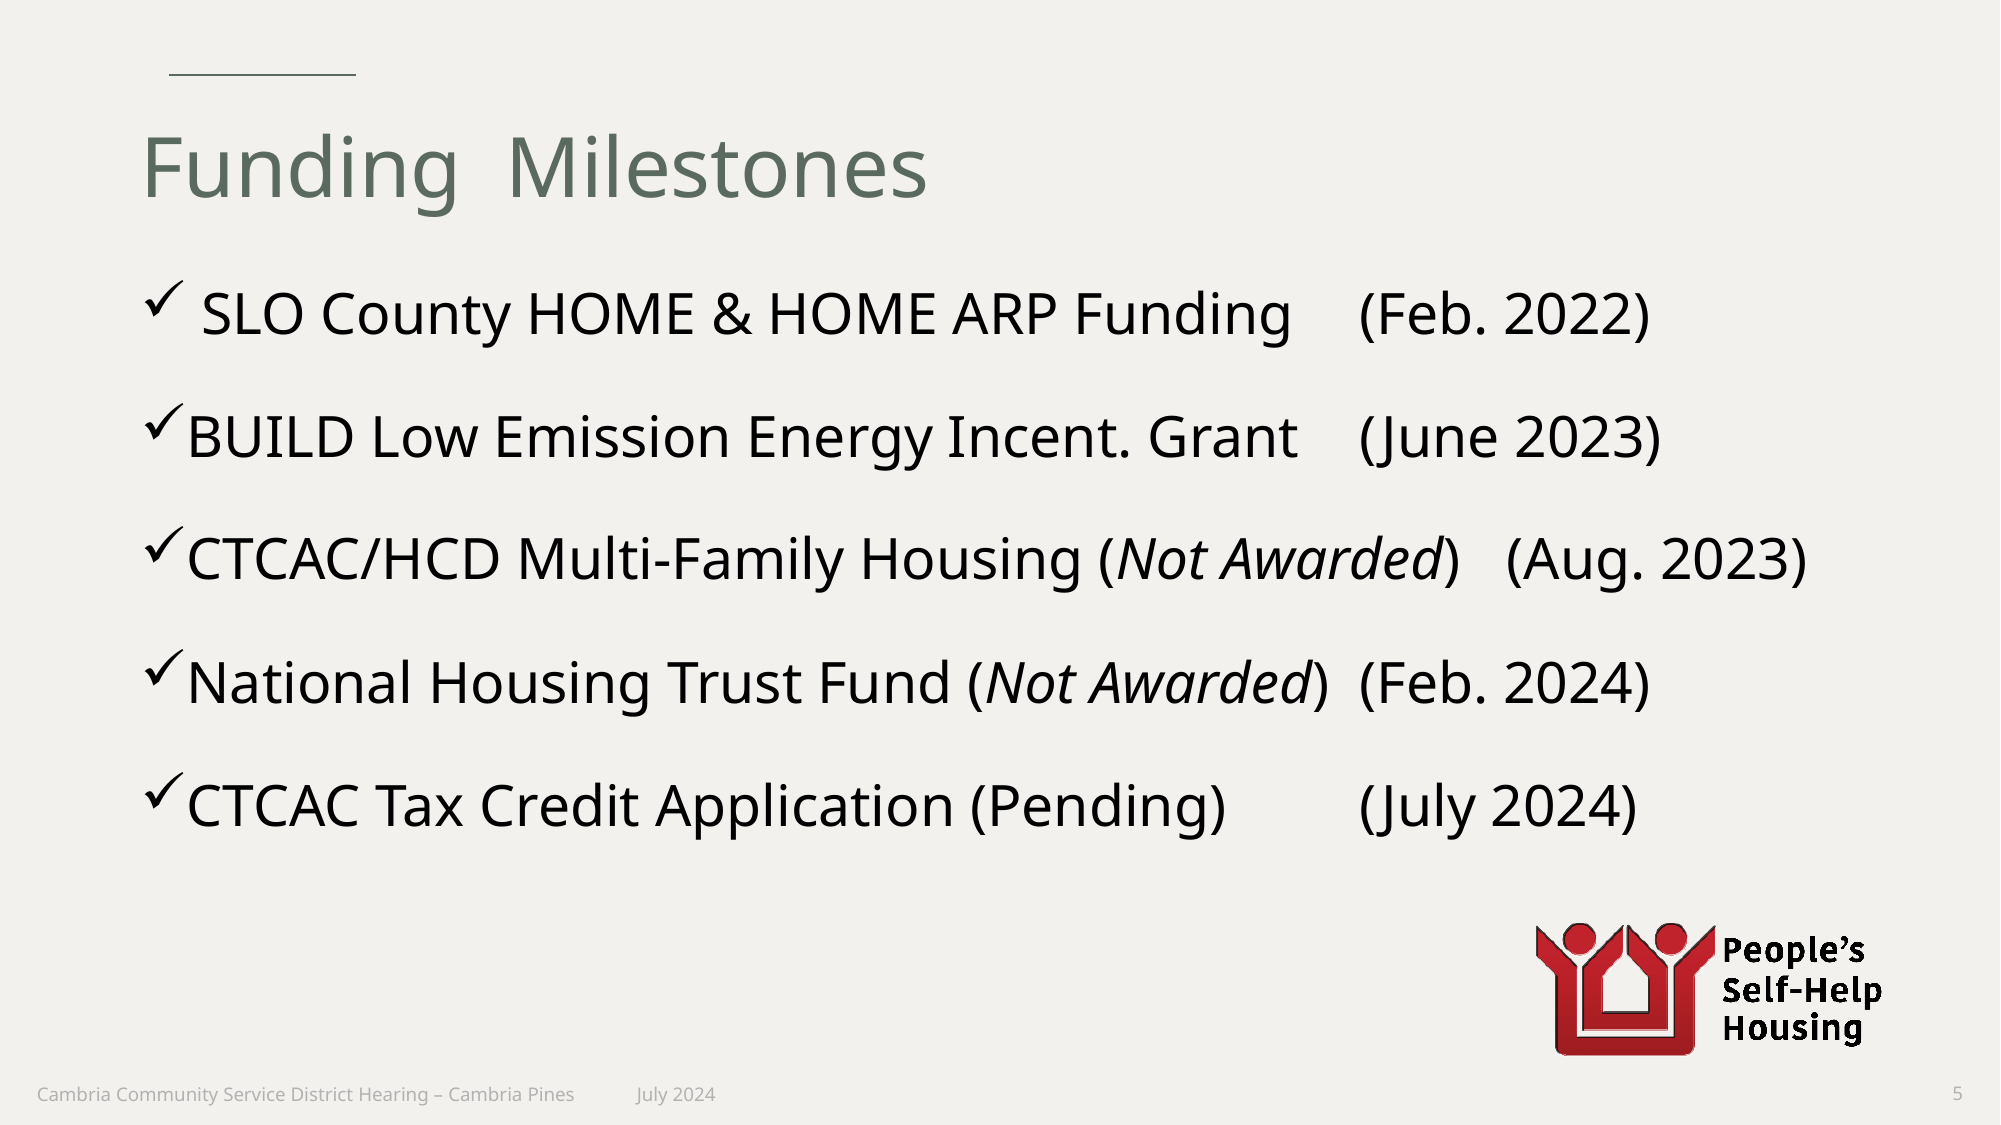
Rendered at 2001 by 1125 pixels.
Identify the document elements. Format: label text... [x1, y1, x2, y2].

title Funding Milestones [125, 118, 1856, 235]
picture [1520, 906, 1896, 1071]
slide_number 5 [1528, 1064, 1979, 1124]
text_box SLO County HOME & HOME ARP Funding (Feb. 2022) BUILD Low Emission Energy Incent. Grant (June 2023) CTCAC/HCD Multi-Family Housing (Not Awarded) (Aug. 2023) National Housing Trust Fund (Not Awarded) (Feb. 2024) CTCAC Tax Credit Application (Pending) (July 2024) [125, 235, 1924, 907]
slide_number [21, 1064, 812, 1124]
